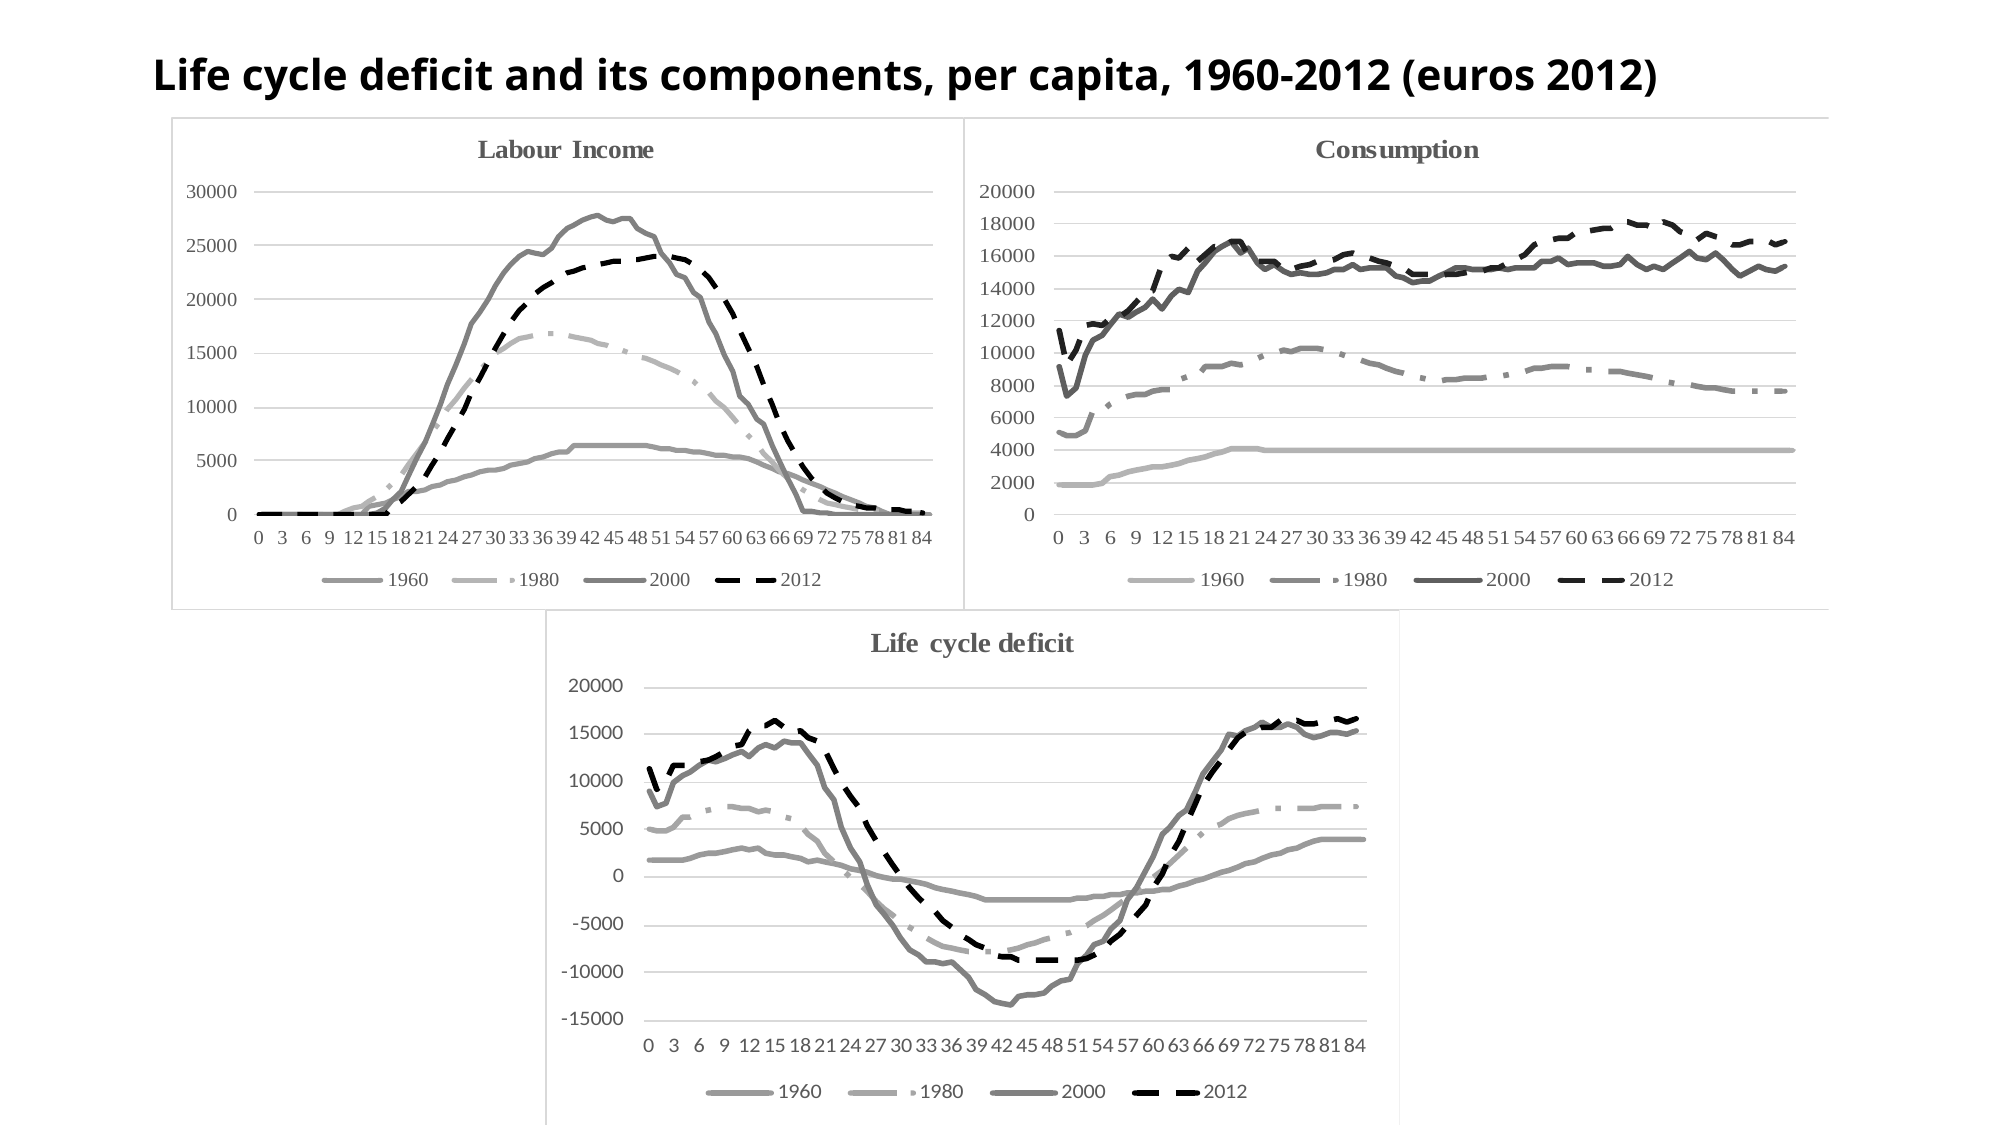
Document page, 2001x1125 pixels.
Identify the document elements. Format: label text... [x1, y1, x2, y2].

picture [171, 117, 1829, 1125]
title Life cycle deficit and its components, per capita, 1960-2012 (euros 2012) [137, 35, 1863, 118]
